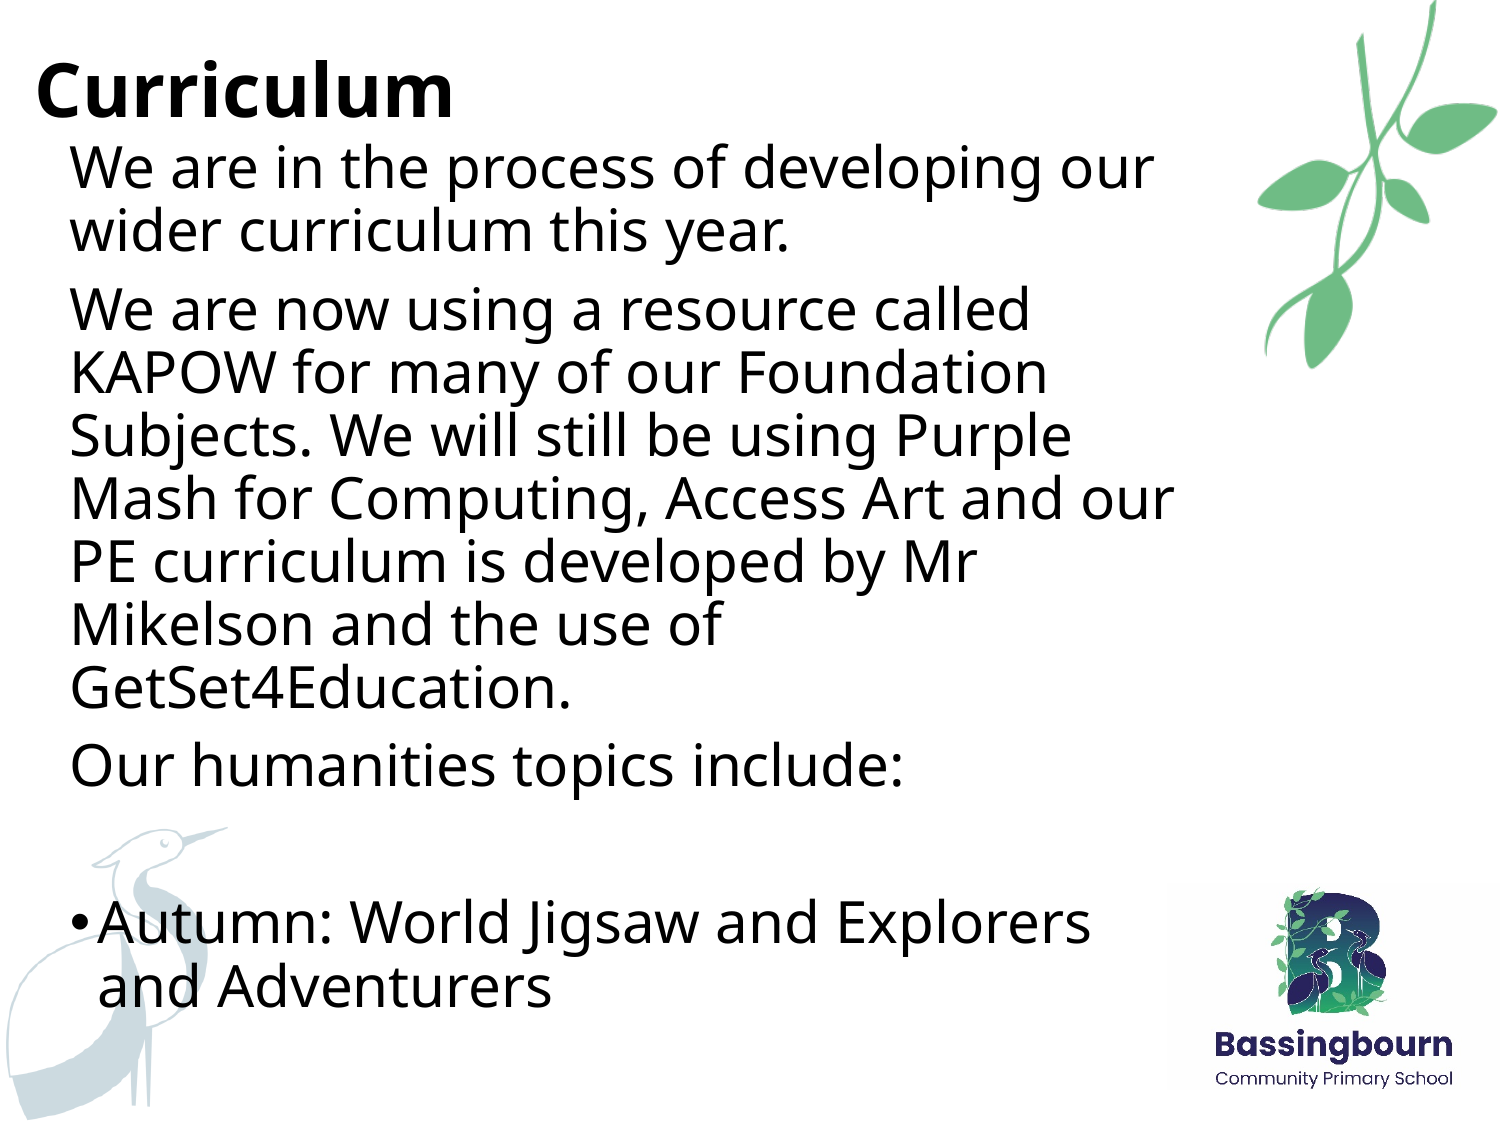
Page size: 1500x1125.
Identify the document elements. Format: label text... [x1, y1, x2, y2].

picture [1166, 882, 1500, 1090]
list We are in the process of developing our wider curriculum this year. We are now using a resource called KAPOW for many of our Foundation Subjects. We will still be using Purple Mash for Computing, Access Art and our PE curriculum is developed by Mr Mikelson and the use of GetSet4Education. Our humanities topics include: Autumn: World Jigsaw and Explorers and Adventurers [54, 131, 1221, 403]
picture [1255, 0, 1500, 374]
picture [0, 820, 234, 1125]
title Curriculum [19, 9, 1255, 177]
